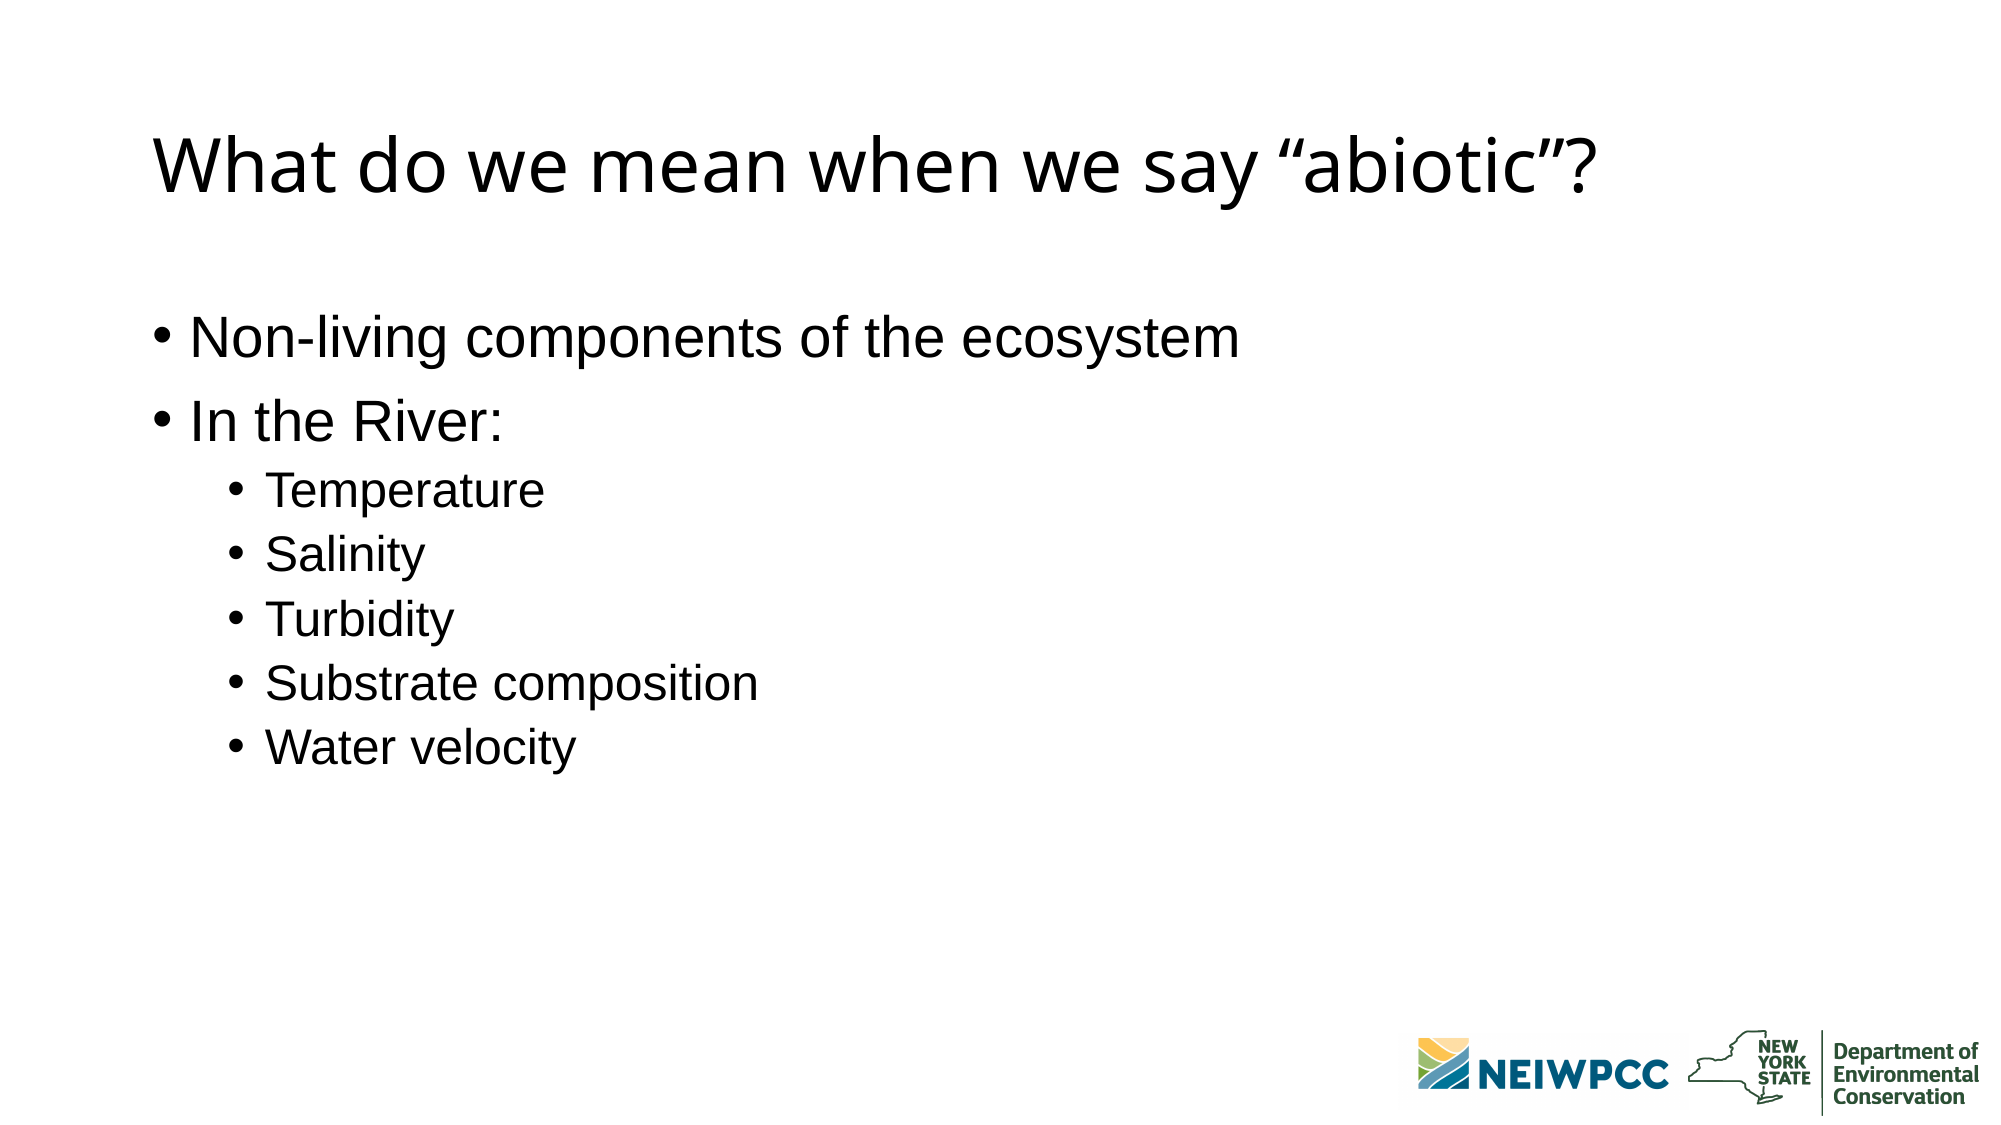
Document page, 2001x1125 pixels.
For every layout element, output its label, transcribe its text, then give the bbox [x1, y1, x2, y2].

picture [1398, 1030, 1979, 1116]
list Non-living components of the ecosystem In the River: Temperature Salinity Turbidity Substrate composition Water velocity [137, 299, 1863, 1014]
title What do we mean when we say “abiotic”? [137, 59, 1863, 278]
